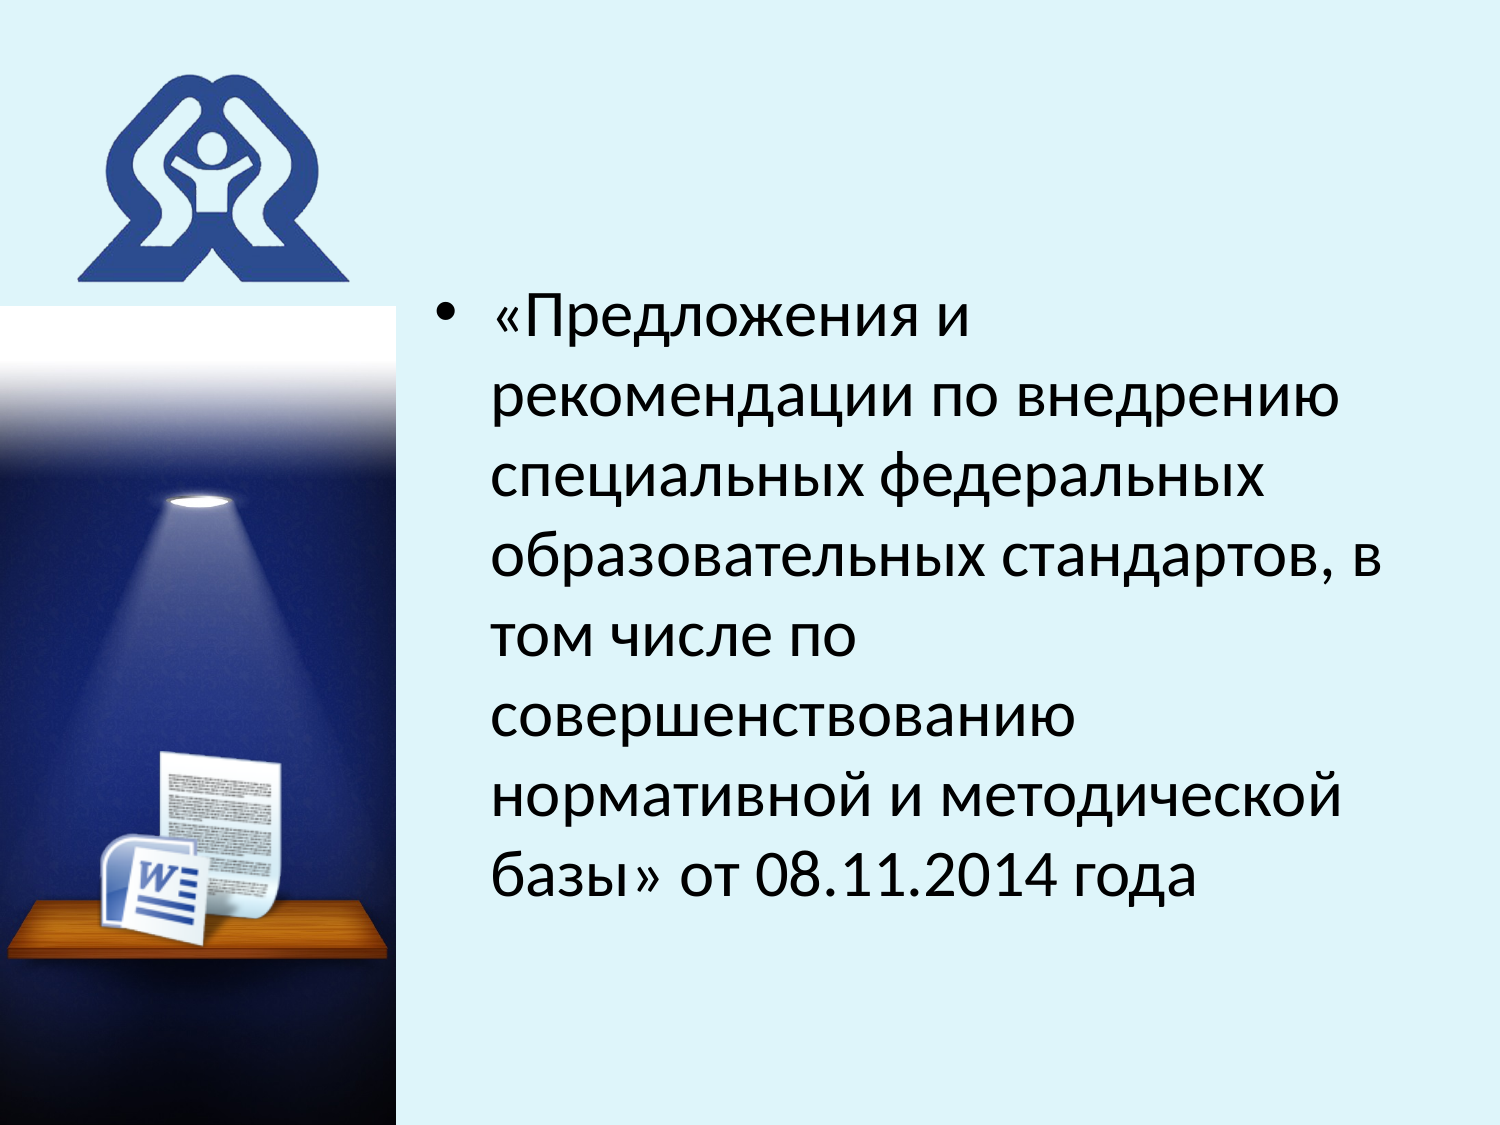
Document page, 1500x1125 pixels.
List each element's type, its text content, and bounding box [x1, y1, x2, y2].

picture [0, 54, 396, 1125]
list «Предложения и рекомендации по внедрению специальных федеральных образовательных стандартов, в том числе по совершенствованию нормативной и методической базы» от 08.11.2014 года [419, 262, 1425, 1005]
